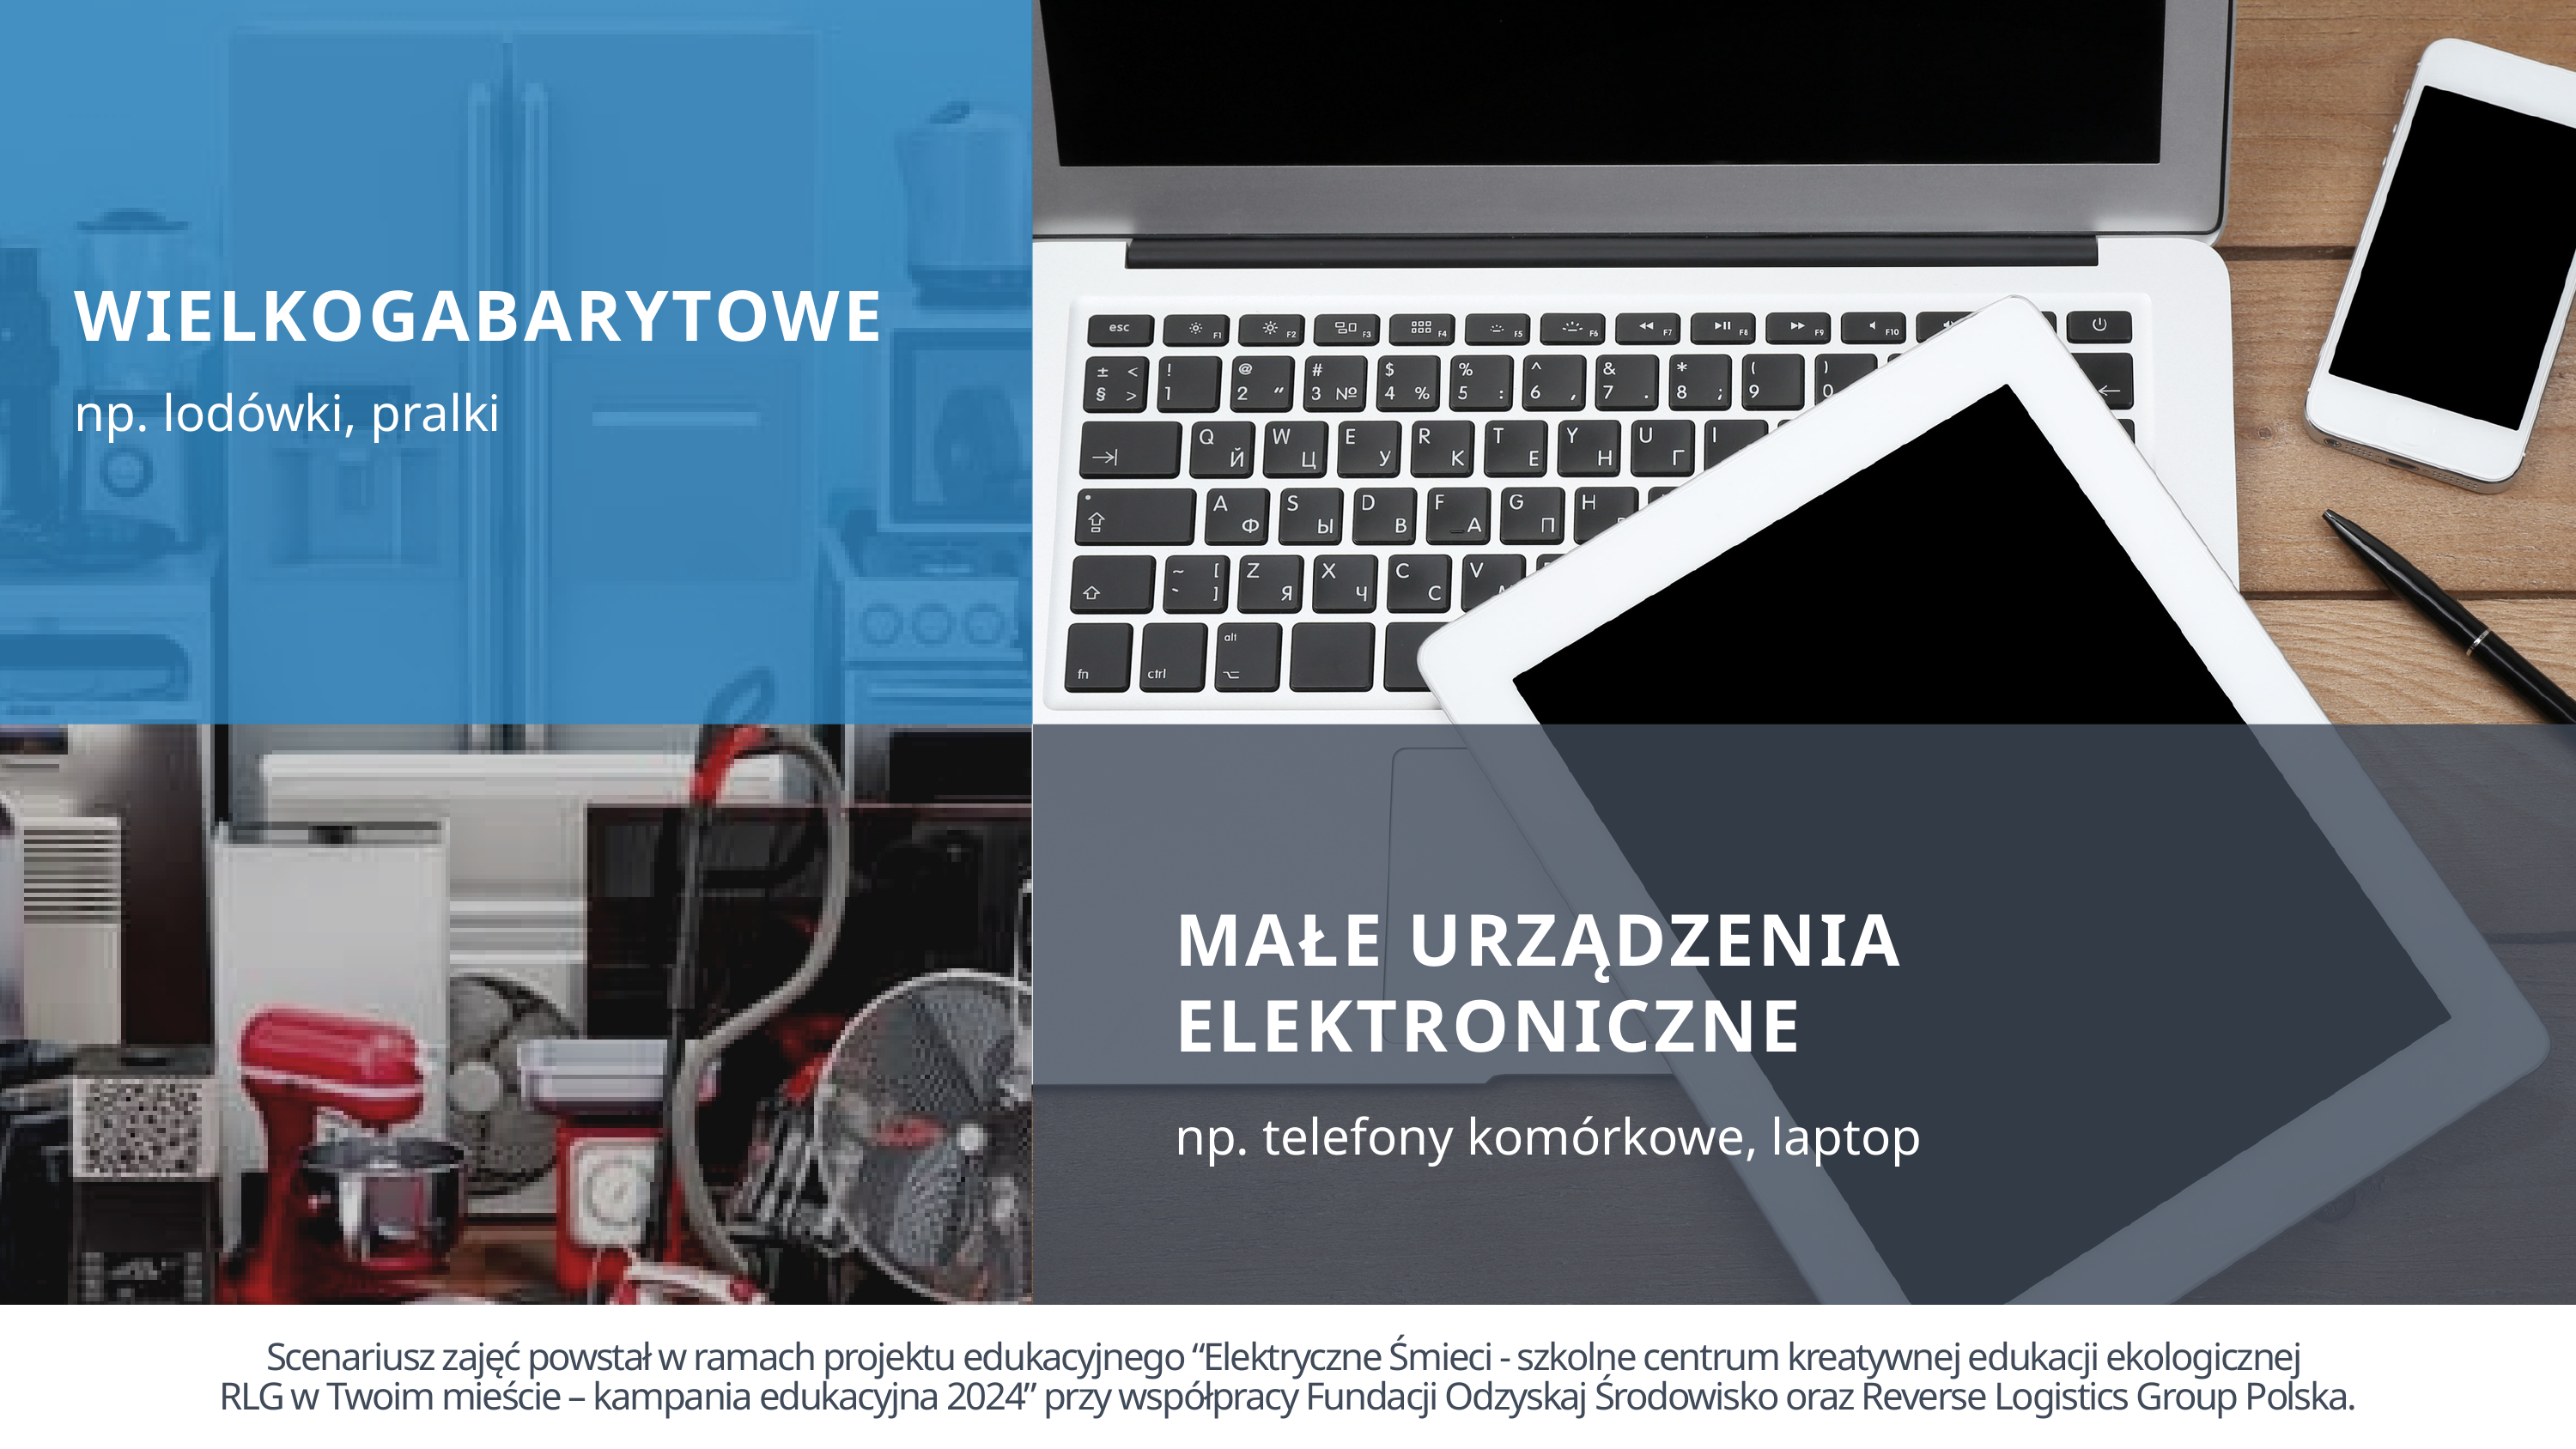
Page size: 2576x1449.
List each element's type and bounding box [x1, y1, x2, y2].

text_box [0, 0, 1033, 724]
text_box [1033, 0, 2576, 724]
text_box [0, 1304, 2576, 1449]
text_box [1174, 894, 2474, 1157]
text_box [74, 265, 983, 433]
text_box [1032, 724, 2576, 1304]
text_box [0, 724, 1032, 1304]
